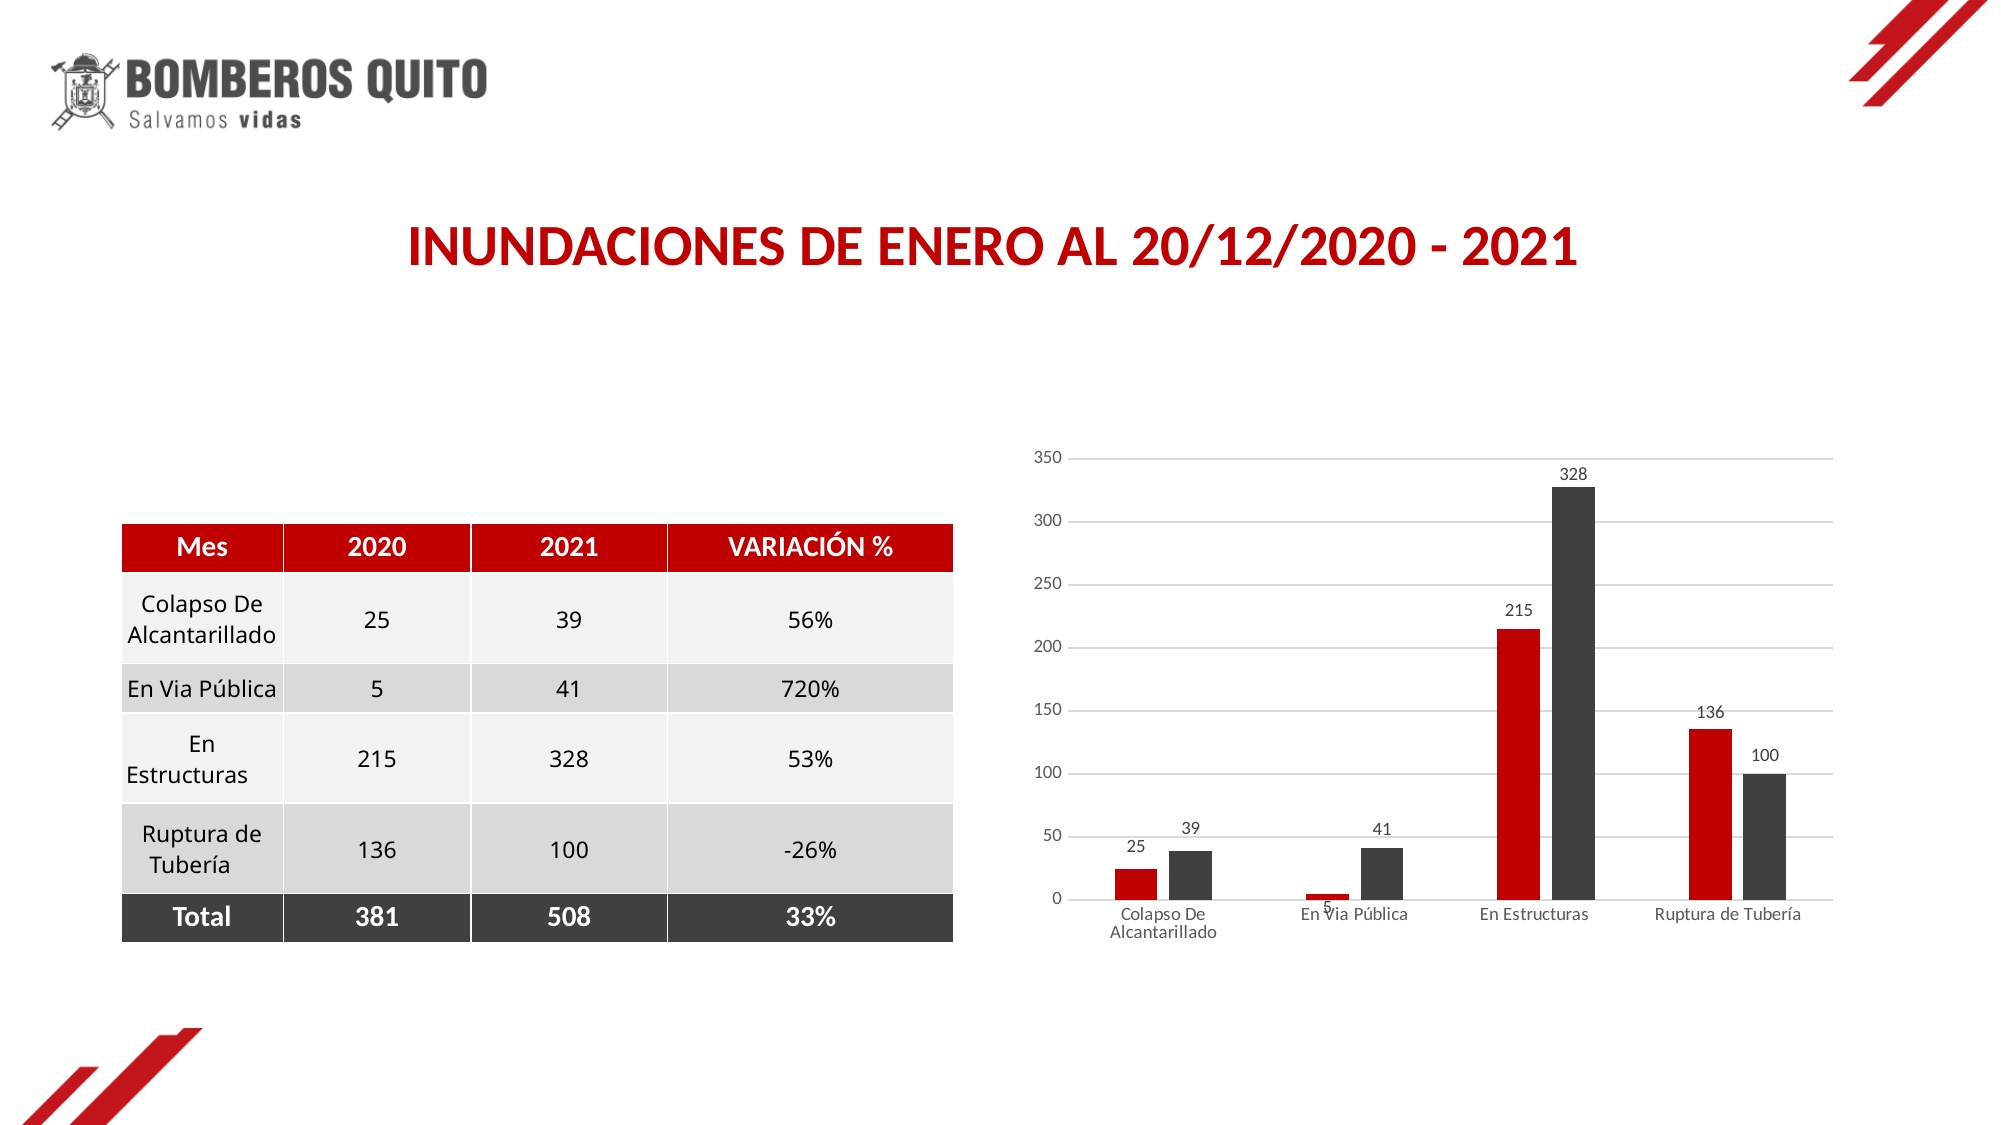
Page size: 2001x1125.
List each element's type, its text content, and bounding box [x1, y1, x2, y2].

table_cell 56% [668, 574, 953, 663]
table_cell Ruptura de Tubería [122, 804, 283, 893]
table_cell 5 [284, 664, 470, 712]
table_cell 720% [668, 664, 953, 712]
chart [1016, 439, 1850, 954]
table_cell 508 [472, 894, 667, 942]
table_cell 39 [472, 574, 667, 663]
table_cell 136 [284, 804, 470, 893]
table_cell 25 [284, 574, 470, 663]
table_header 2020 [284, 524, 470, 572]
table_cell 33% [668, 894, 953, 942]
table_cell 328 [472, 714, 667, 802]
table_cell 100 [472, 804, 667, 893]
table_header Mes [122, 524, 283, 572]
table_cell 53% [668, 714, 953, 802]
table_cell Total [122, 894, 283, 942]
picture [0, 0, 2000, 1125]
table_header VARIACIÓN % [668, 524, 953, 572]
table_cell 381 [284, 894, 470, 942]
table_cell Colapso De Alcantarillado [122, 574, 283, 663]
table_cell En Via Pública [122, 664, 283, 712]
text_box INUNDACIONES DE ENERO AL 20/12/2020 - 2021 [383, 199, 1617, 285]
table_header 2021 [472, 524, 667, 572]
table_cell 41 [472, 664, 667, 712]
table_cell En Estructuras [122, 714, 283, 802]
table_cell -26% [668, 804, 953, 893]
table_cell 215 [284, 714, 470, 802]
